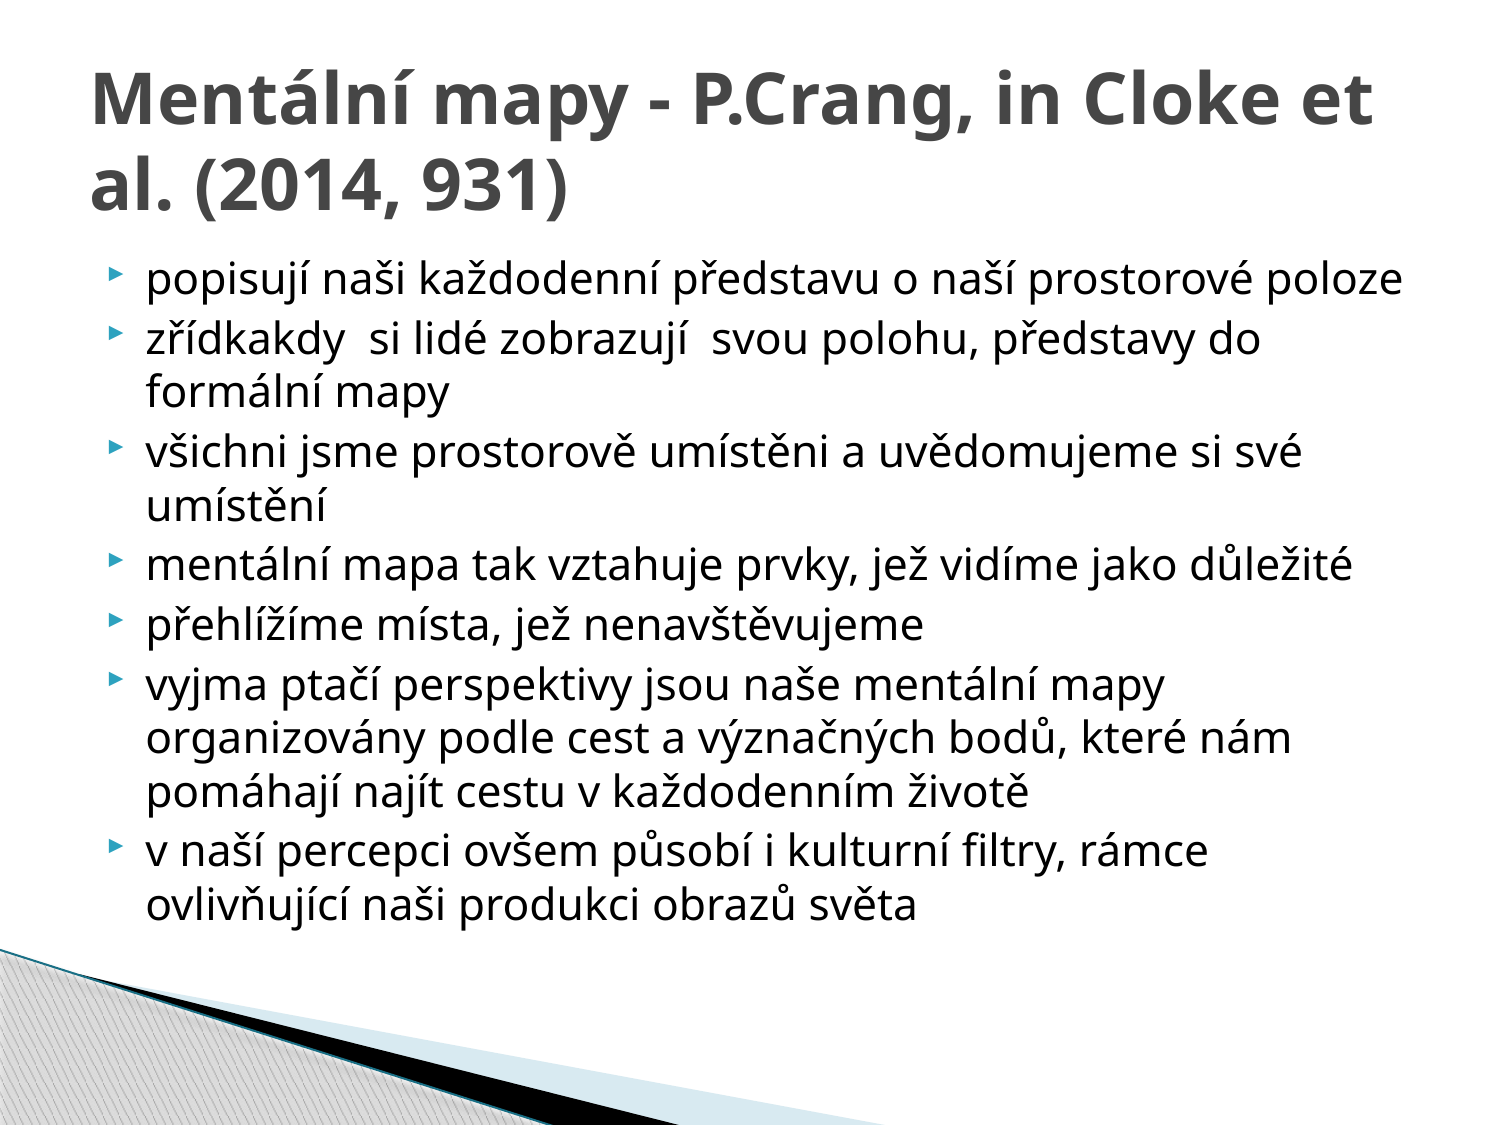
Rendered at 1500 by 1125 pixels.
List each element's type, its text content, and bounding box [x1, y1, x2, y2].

title Mentální mapy - P.Crang, in Cloke et al. (2014, 931) [75, 45, 1425, 233]
list popisují naši každodenní představu o naší prostorové poloze zřídkakdy si lidé zobrazují svou polohu, představy do formální mapy všichni jsme prostorově umístěni a uvědomujeme si své umístění mentální mapa tak vztahuje prvky, jež vidíme jako důležité přehlížíme místa, jež nenavštěvujeme vyjma ptačí perspektivy jsou naše mentální mapy organizovány podle cest a význačných bodů, které nám pomáhají najít cestu v každodenním životě v naší percepci ovšem působí i kulturní filtry, rámce ovlivňující naši produkci obrazů světa [75, 243, 1425, 986]
